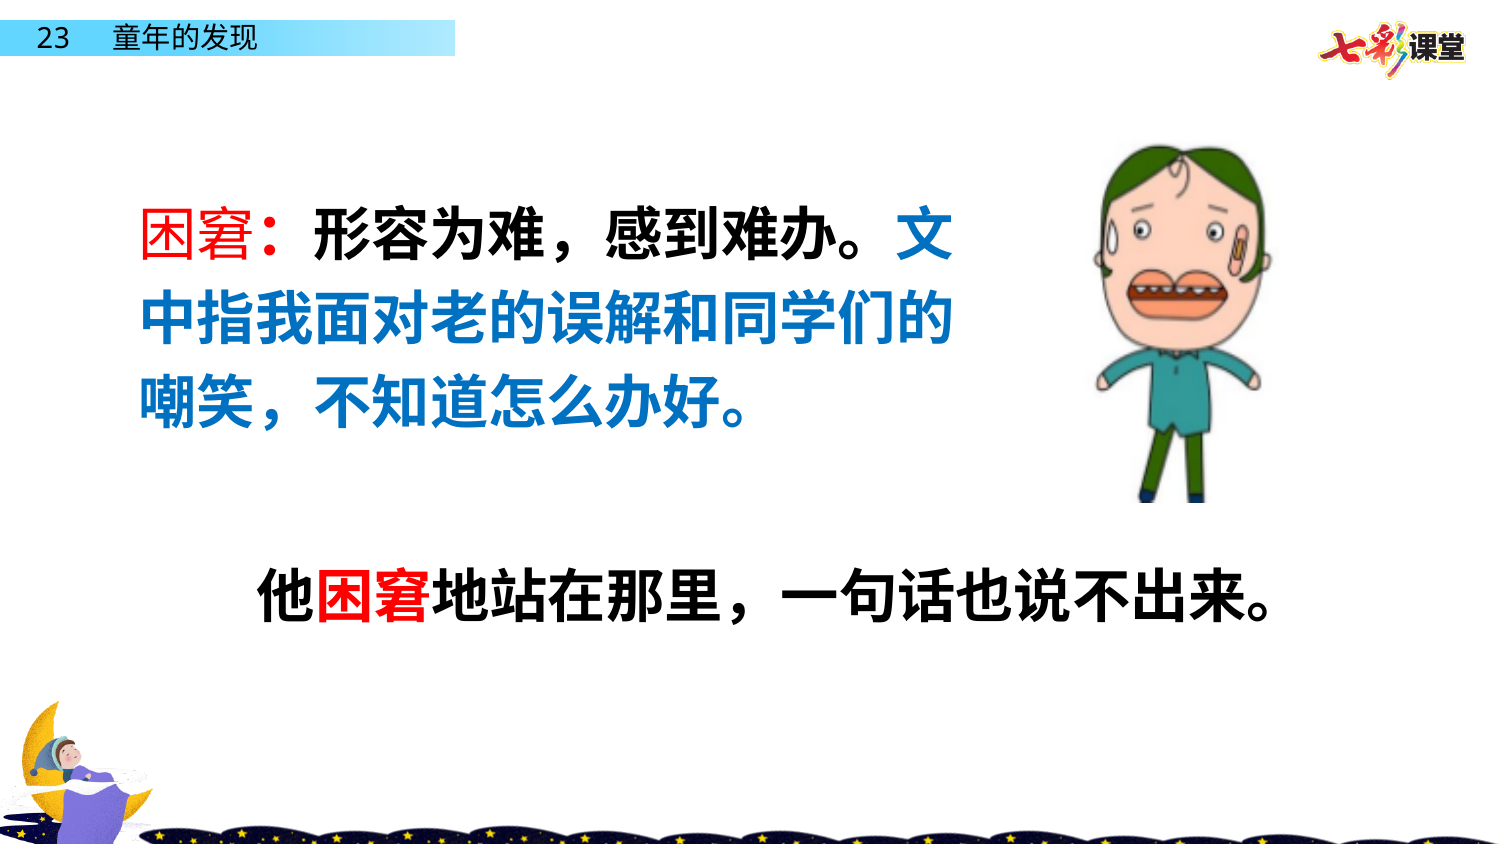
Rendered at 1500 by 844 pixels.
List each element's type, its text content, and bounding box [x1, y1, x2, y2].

picture [0, 693, 1500, 844]
picture [1316, 20, 1468, 80]
text_box 他困窘地站在那里，一句话也说不出来。 [242, 551, 1306, 637]
picture [1056, 138, 1329, 503]
text_box 困窘：形容为难，感到难办。文中指我面对老的误解和同学们的嘲笑，不知道怎么办好。 [123, 175, 975, 443]
